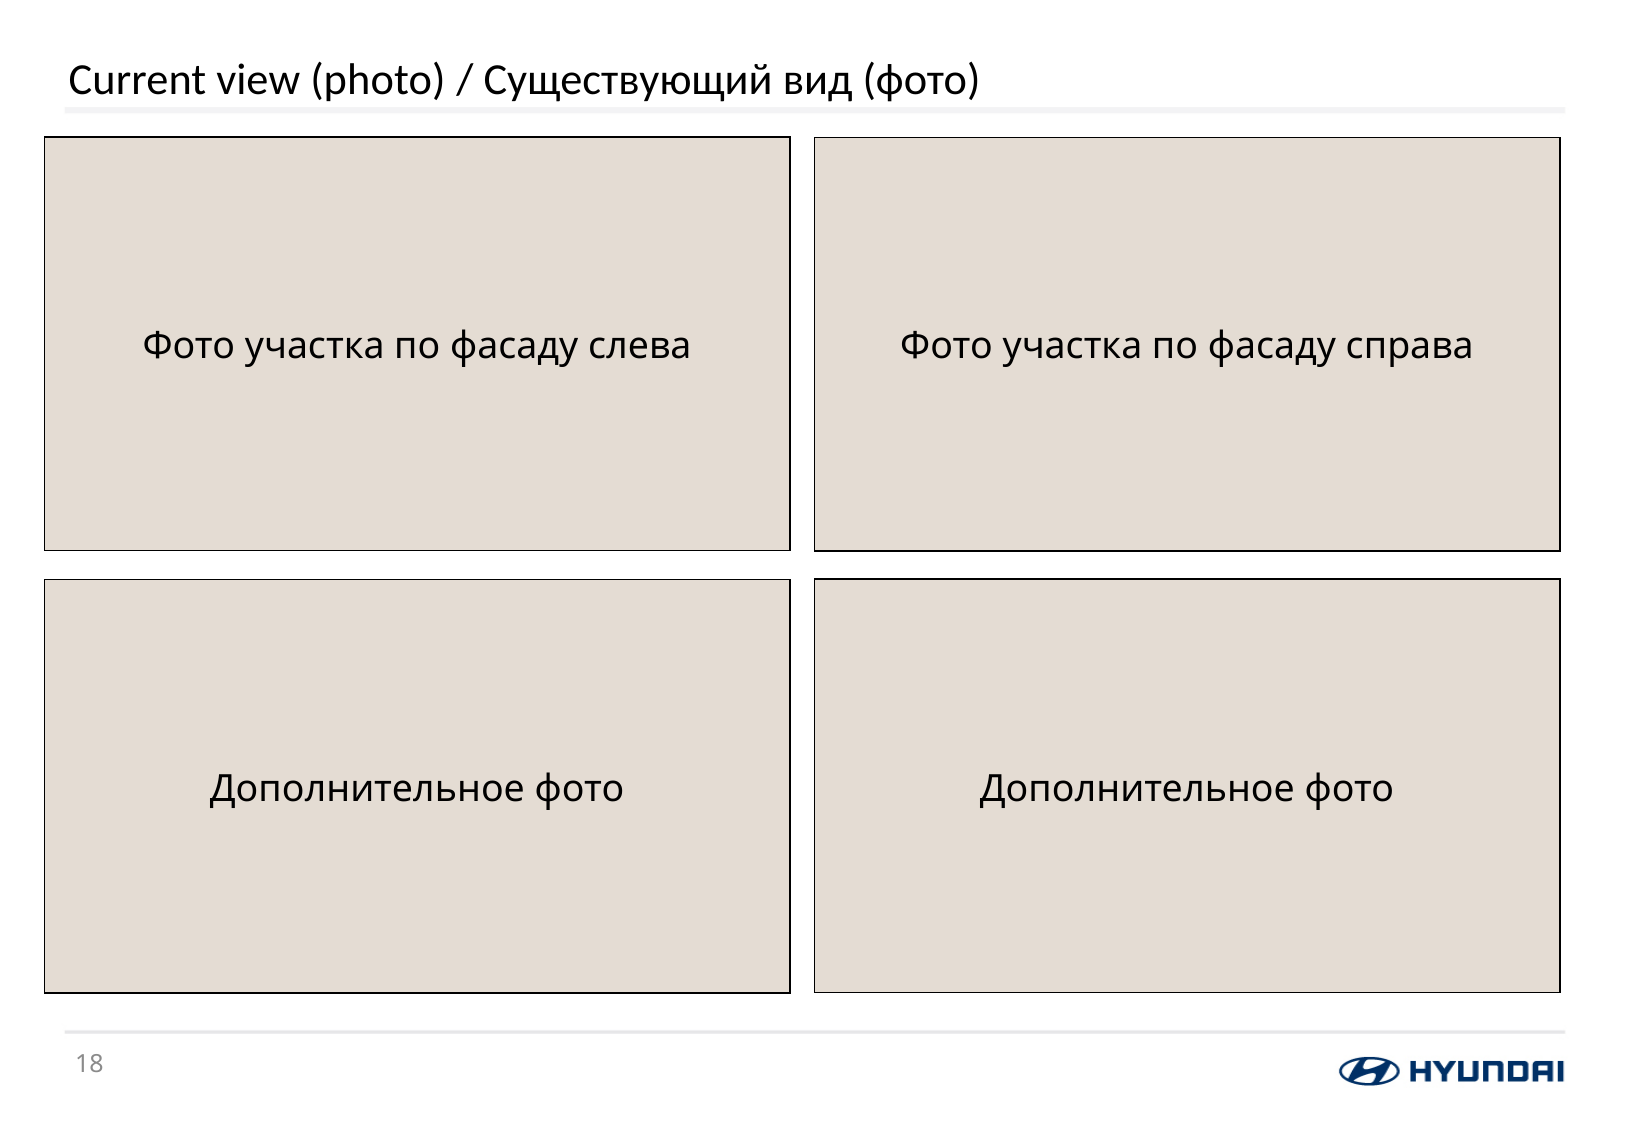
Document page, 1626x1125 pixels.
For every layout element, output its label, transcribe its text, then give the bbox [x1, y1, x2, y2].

text_box Фото участка по фасаду справа [814, 137, 1560, 551]
picture [0, 0, 1625, 1125]
text_box Дополнительное фото [44, 579, 790, 993]
title Current view (photo) / Существующий вид (фото) [53, 42, 1555, 112]
text_box Дополнительное фото [814, 579, 1560, 993]
text_box Фото участка по фасаду слева [44, 137, 790, 551]
slide_number 17 [44, 1035, 135, 1095]
